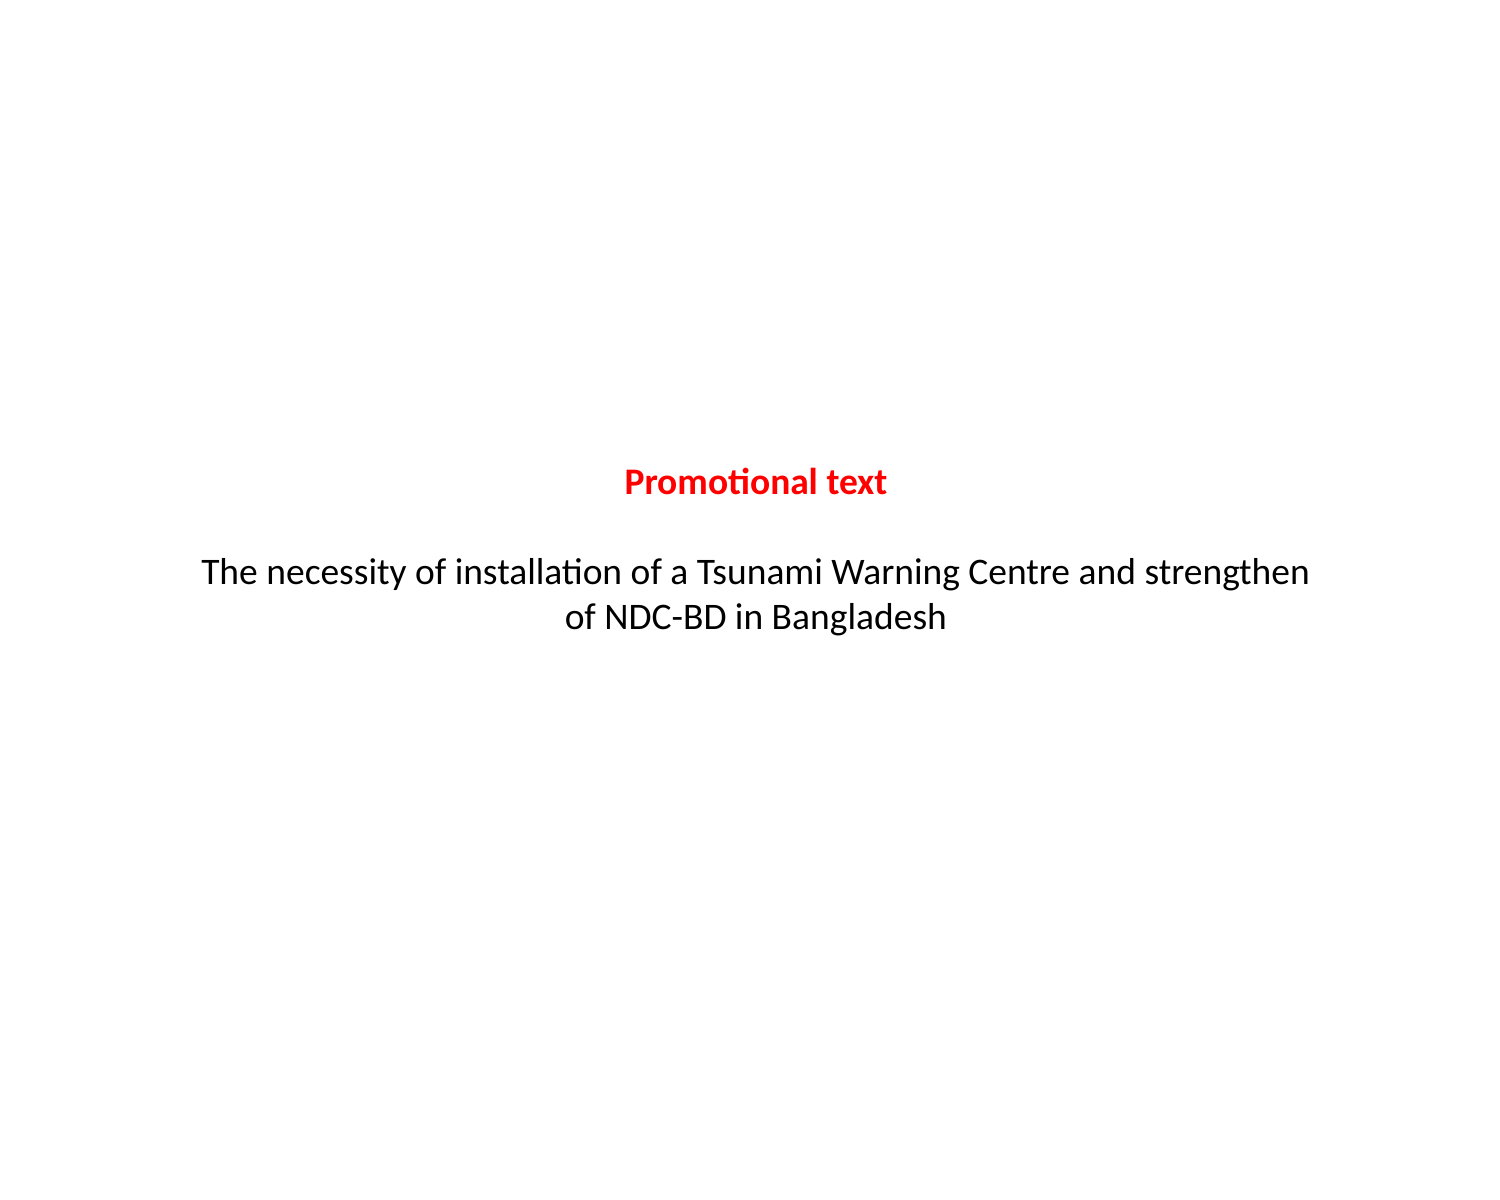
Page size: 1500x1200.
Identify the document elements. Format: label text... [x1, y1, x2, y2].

text_box Promotional text The necessity of installation of a Tsunami Warning Centre and strengthen of NDC-BD in Bangladesh [174, 449, 1338, 645]
